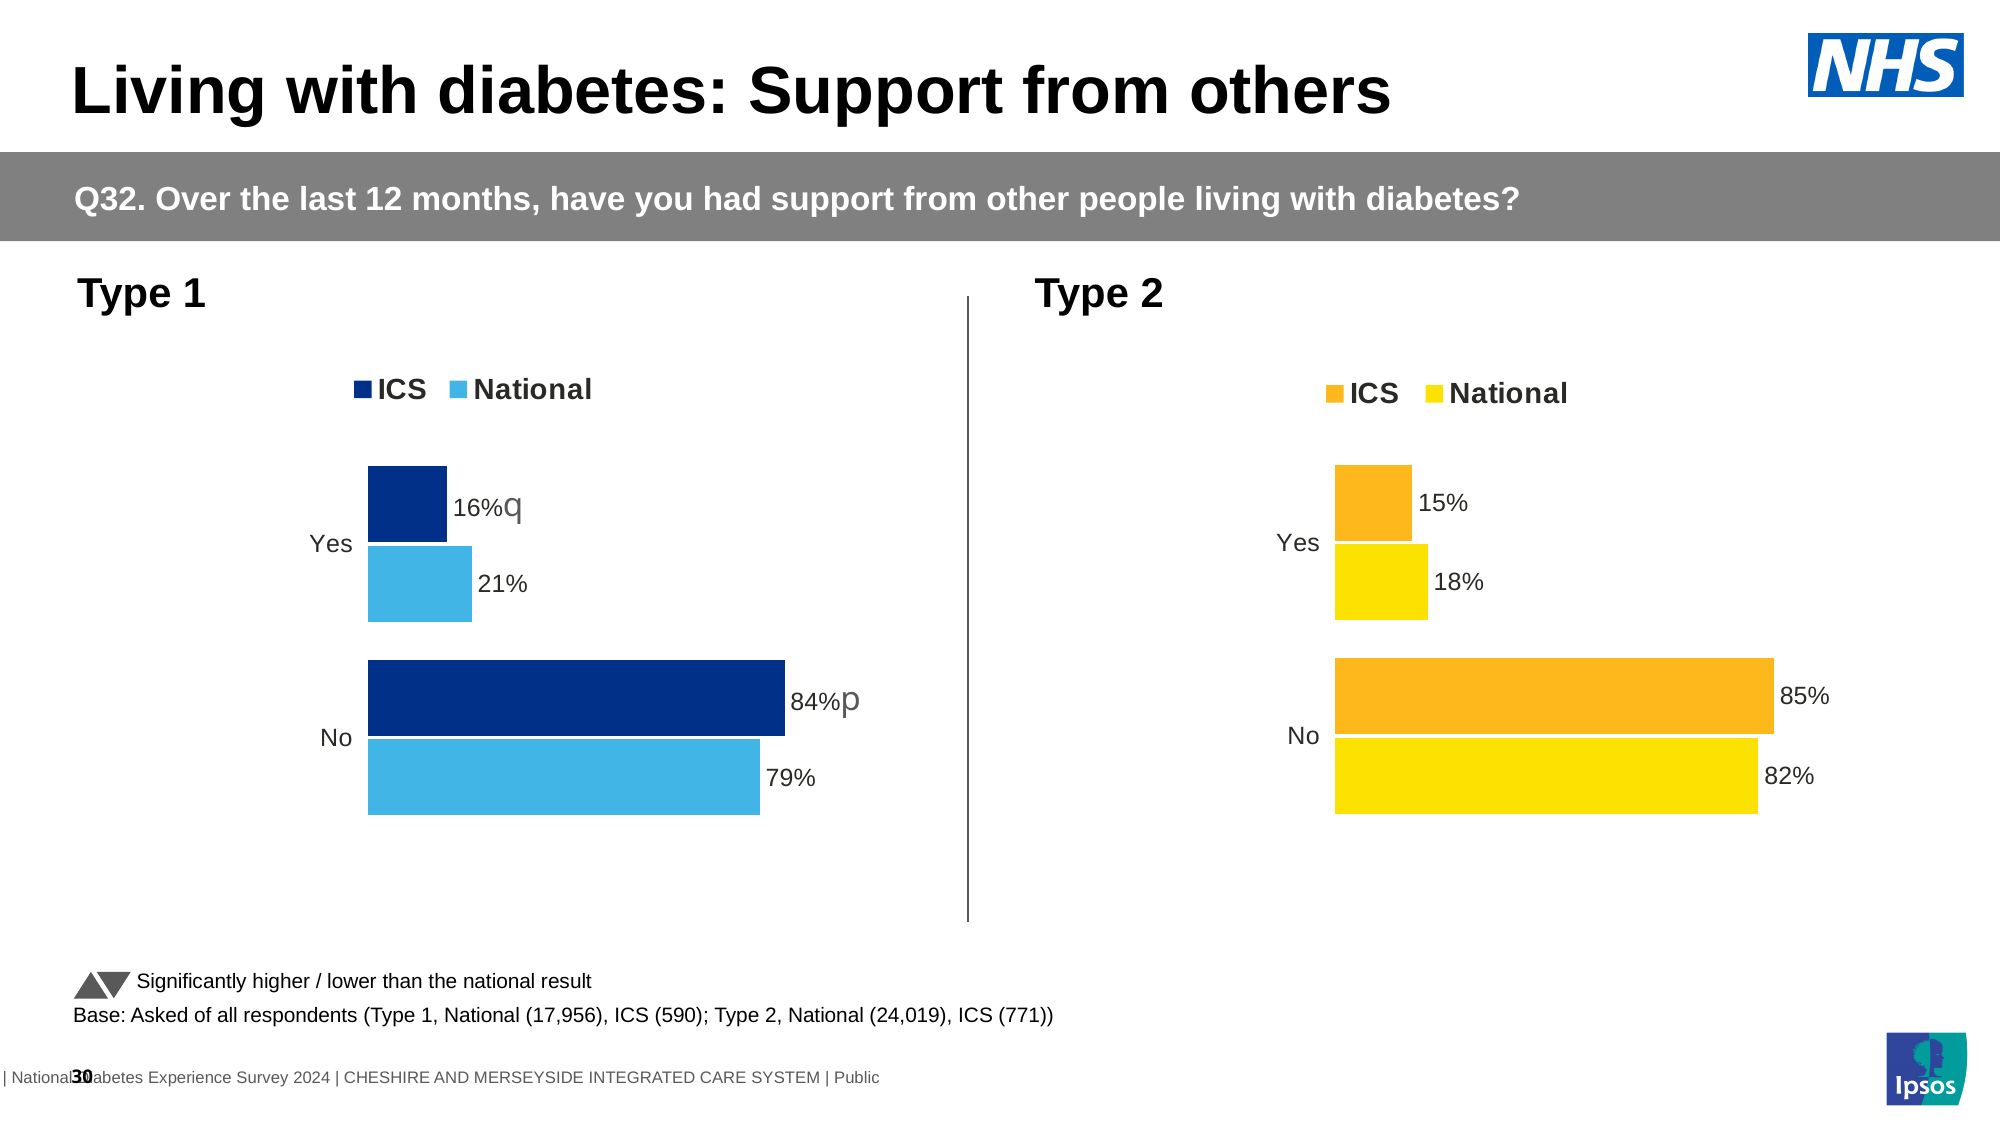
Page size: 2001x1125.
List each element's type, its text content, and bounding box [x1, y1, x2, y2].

text_box Type 2 [922, 265, 1276, 316]
picture [1807, 33, 1964, 97]
slide_number 30 [71, 1030, 122, 1090]
text_box Base: Asked of all respondents (Type 1, National (17,956), ICS (590); Type 2, National (24,019), ICS (771)) [73, 1001, 1886, 1027]
table_header Significantly higher / lower than the national result [122, 963, 648, 1001]
chart [96, 355, 969, 855]
text_box [71, 970, 110, 1000]
title Living with diabetes: Support from others [71, 32, 1809, 124]
picture [1886, 1032, 1968, 1106]
chart [1053, 355, 1964, 855]
text_box Type 1 [0, 265, 319, 316]
text_box Q32. Over the last 12 months, have you had support from other people living with diabetes? [0, 152, 2000, 242]
text_box [94, 970, 122, 1001]
